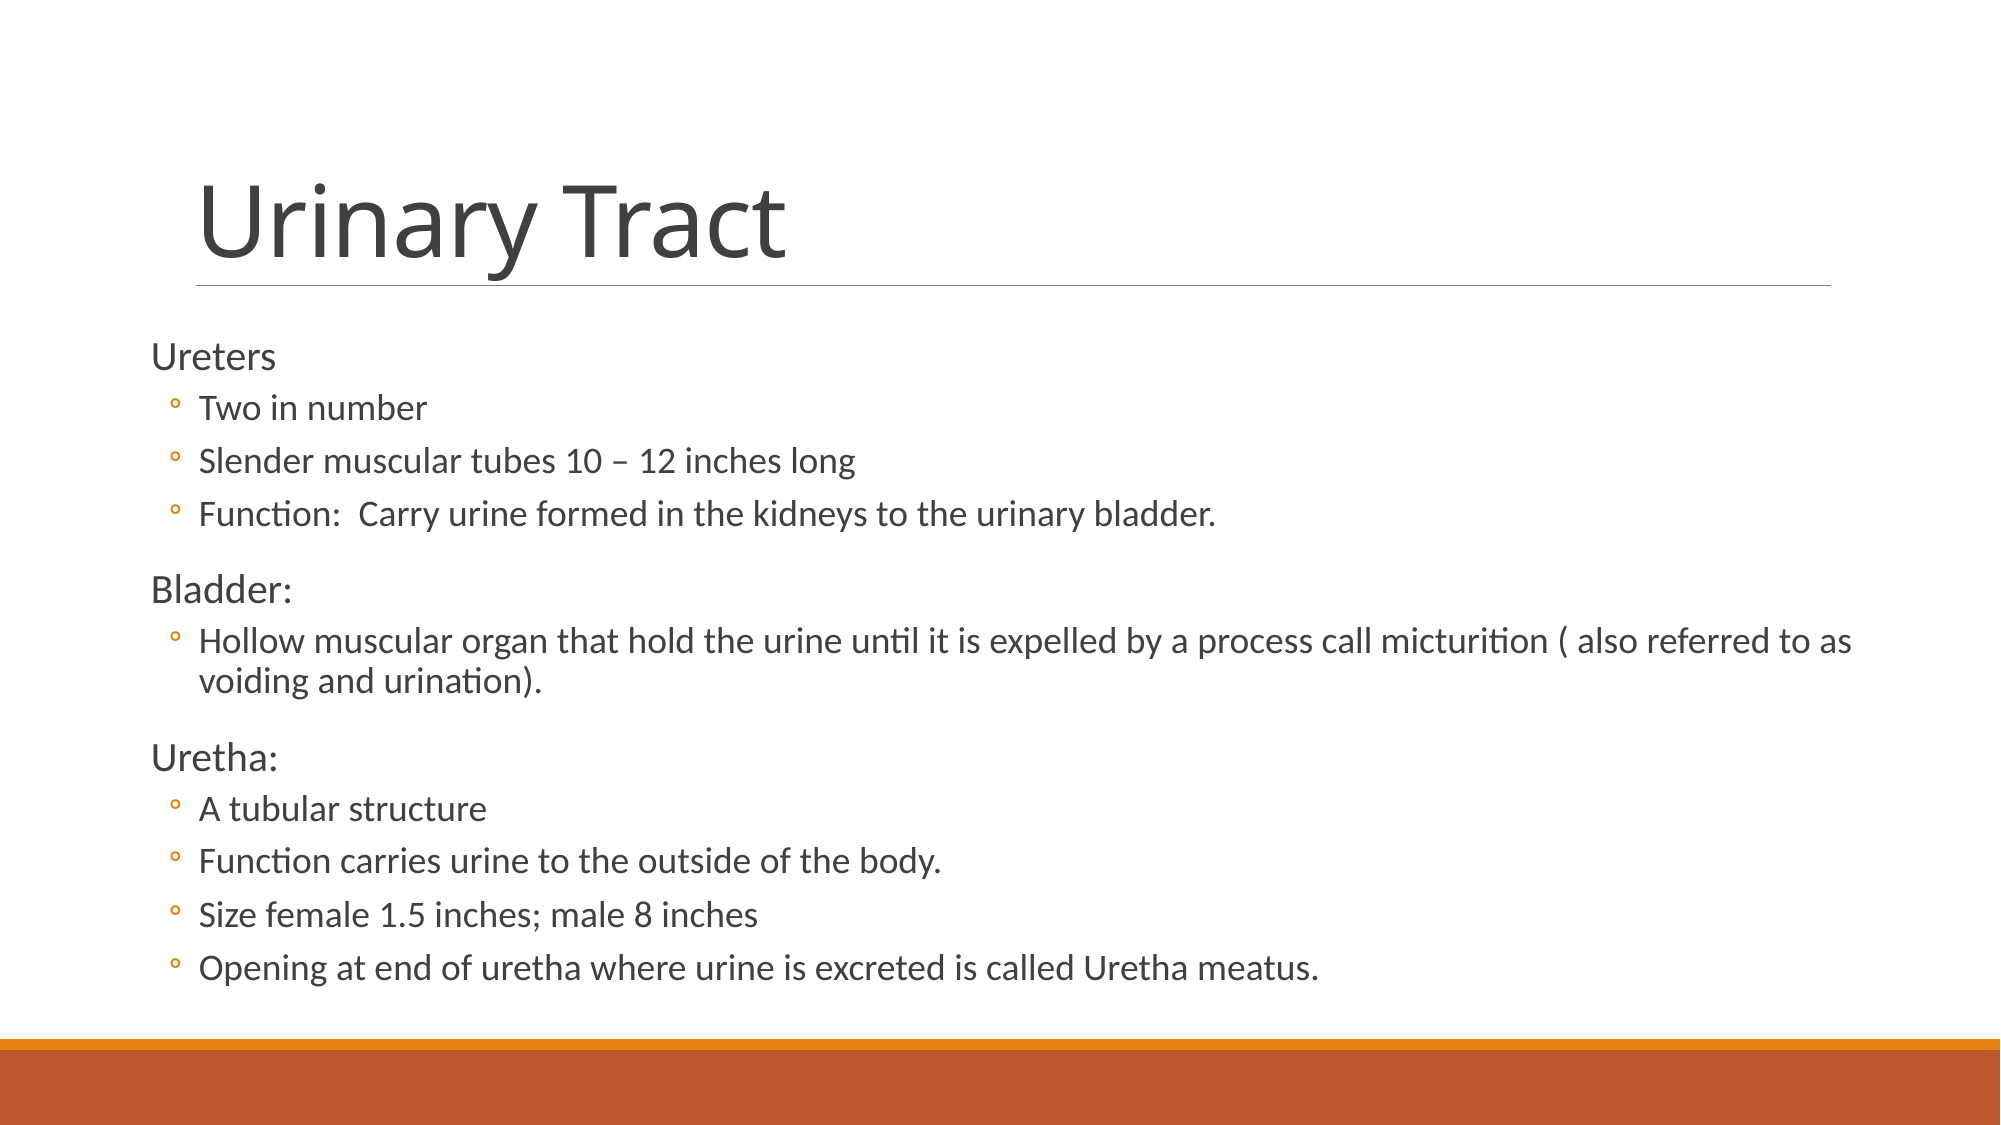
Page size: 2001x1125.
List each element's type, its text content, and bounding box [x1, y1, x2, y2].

title Urinary Tract [180, 47, 1830, 285]
list Ureters Two in number Slender muscular tubes 10 – 12 inches long Function: Carry urine formed in the kidneys to the urinary bladder. Bladder: Hollow muscular organ that hold the urine until it is expelled by a process call micturition ( also referred to as voiding and urination). Uretha: A tubular structure Function carries urine to the outside of the body. Size female 1.5 inches; male 8 inches Opening at end of uretha where urine is excreted is called Uretha meatus. [135, 327, 1861, 1030]
